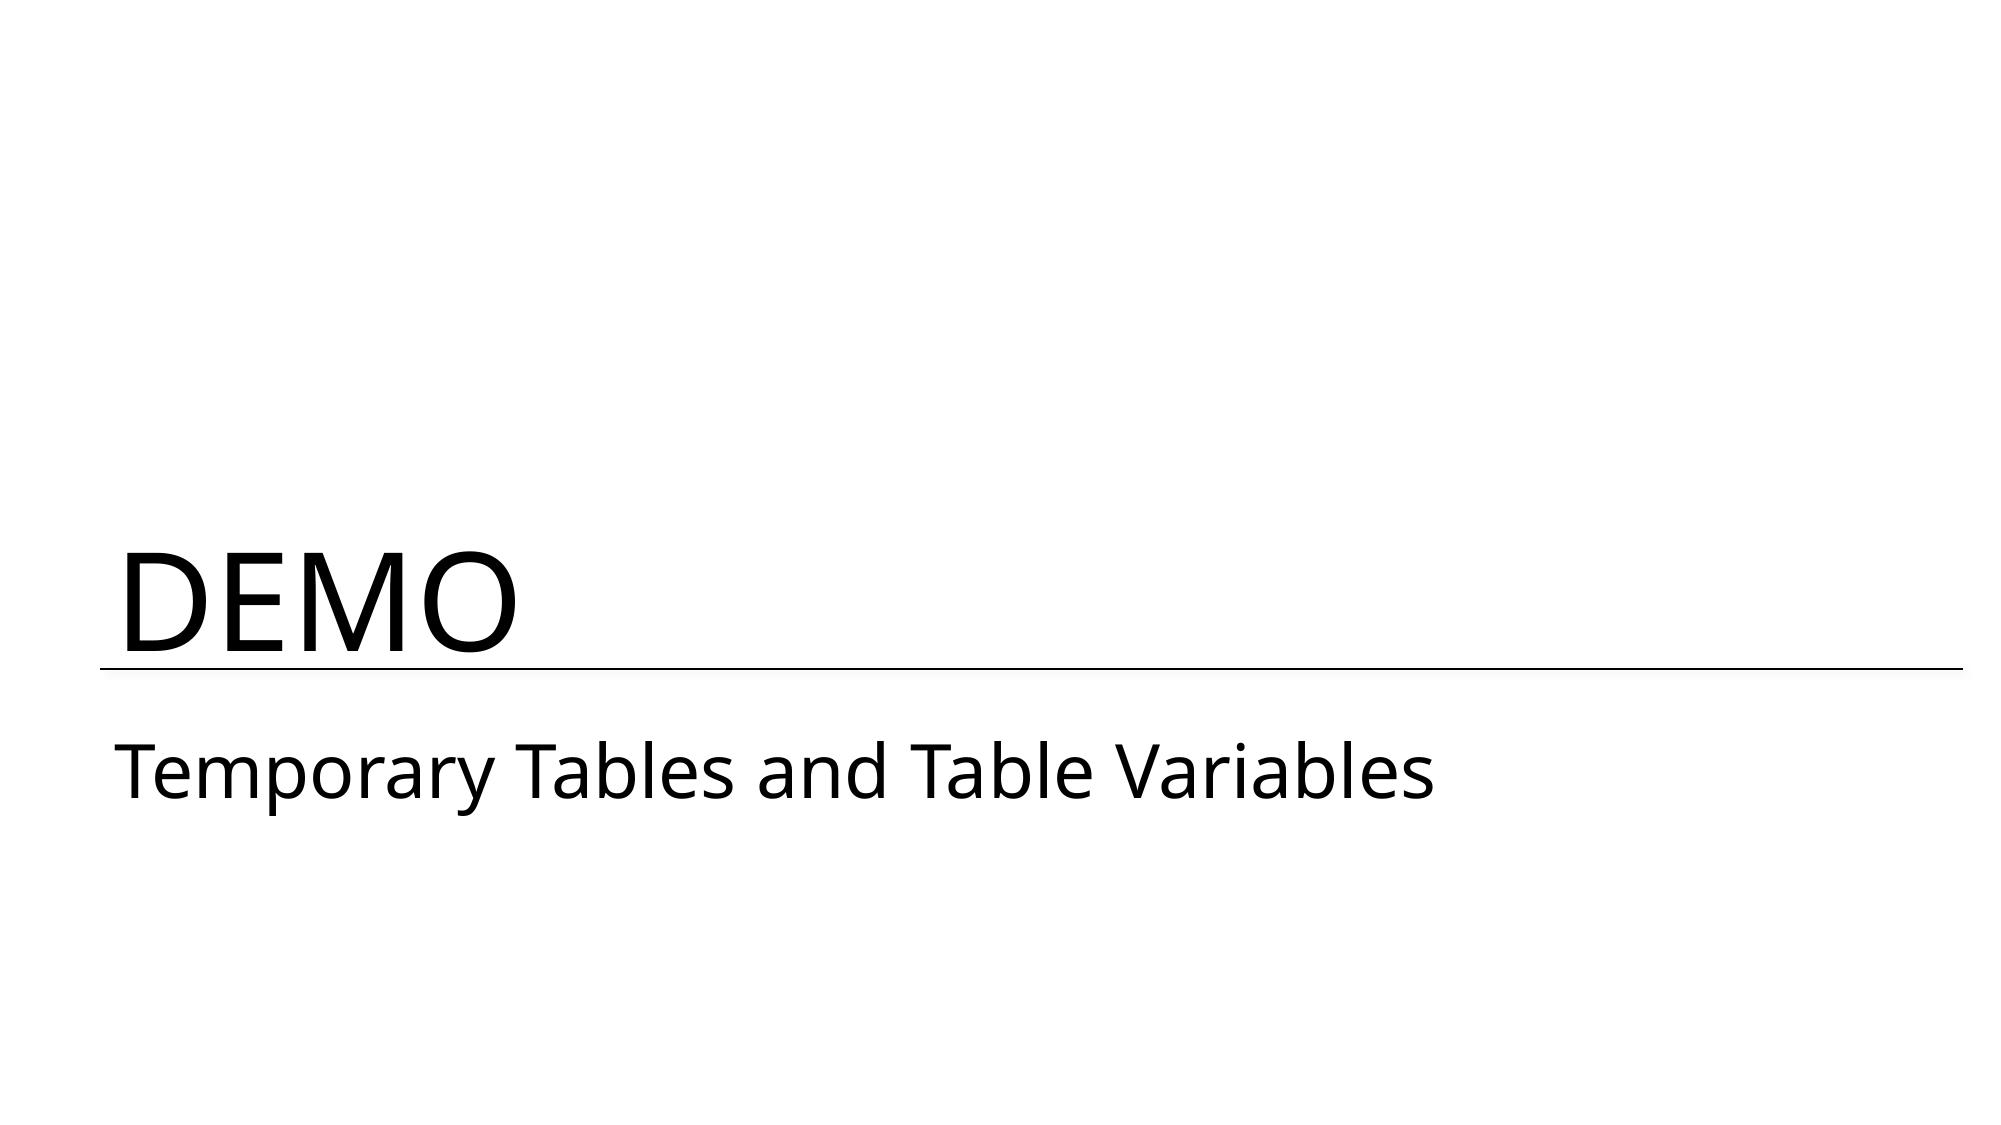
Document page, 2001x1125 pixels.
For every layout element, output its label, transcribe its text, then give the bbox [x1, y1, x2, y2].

title Temporary Tables and Table Variables [99, 733, 1976, 1009]
